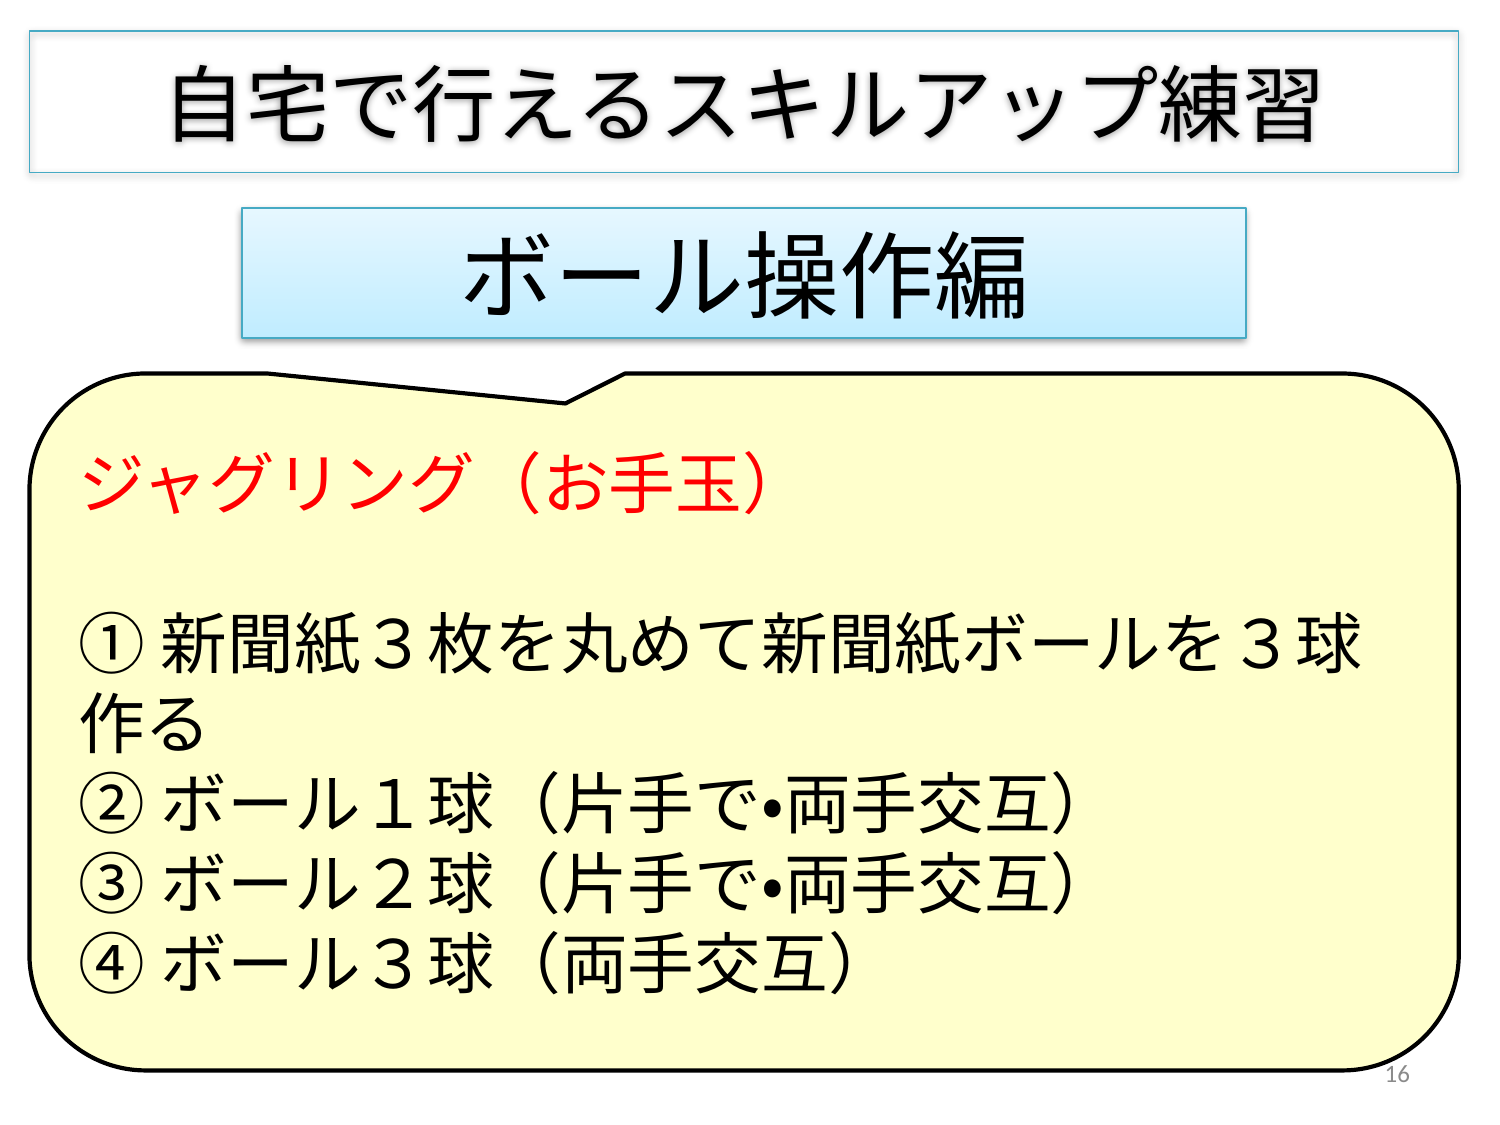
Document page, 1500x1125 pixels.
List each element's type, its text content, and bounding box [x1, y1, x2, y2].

text_box ジャグリング（お手玉） ①新聞紙３枚を丸めて新聞紙ボールを３球作る ②ボール１球（片手で・両手交互） ③ボール２球（片手で・両手交互） ④ボール３球（両手交互） [27, 371, 1461, 1073]
slide_number 16 [1074, 1042, 1425, 1103]
title ボール操作編 [241, 207, 1247, 339]
text_box 自宅で行えるスキルアップ練習 [29, 30, 1459, 173]
